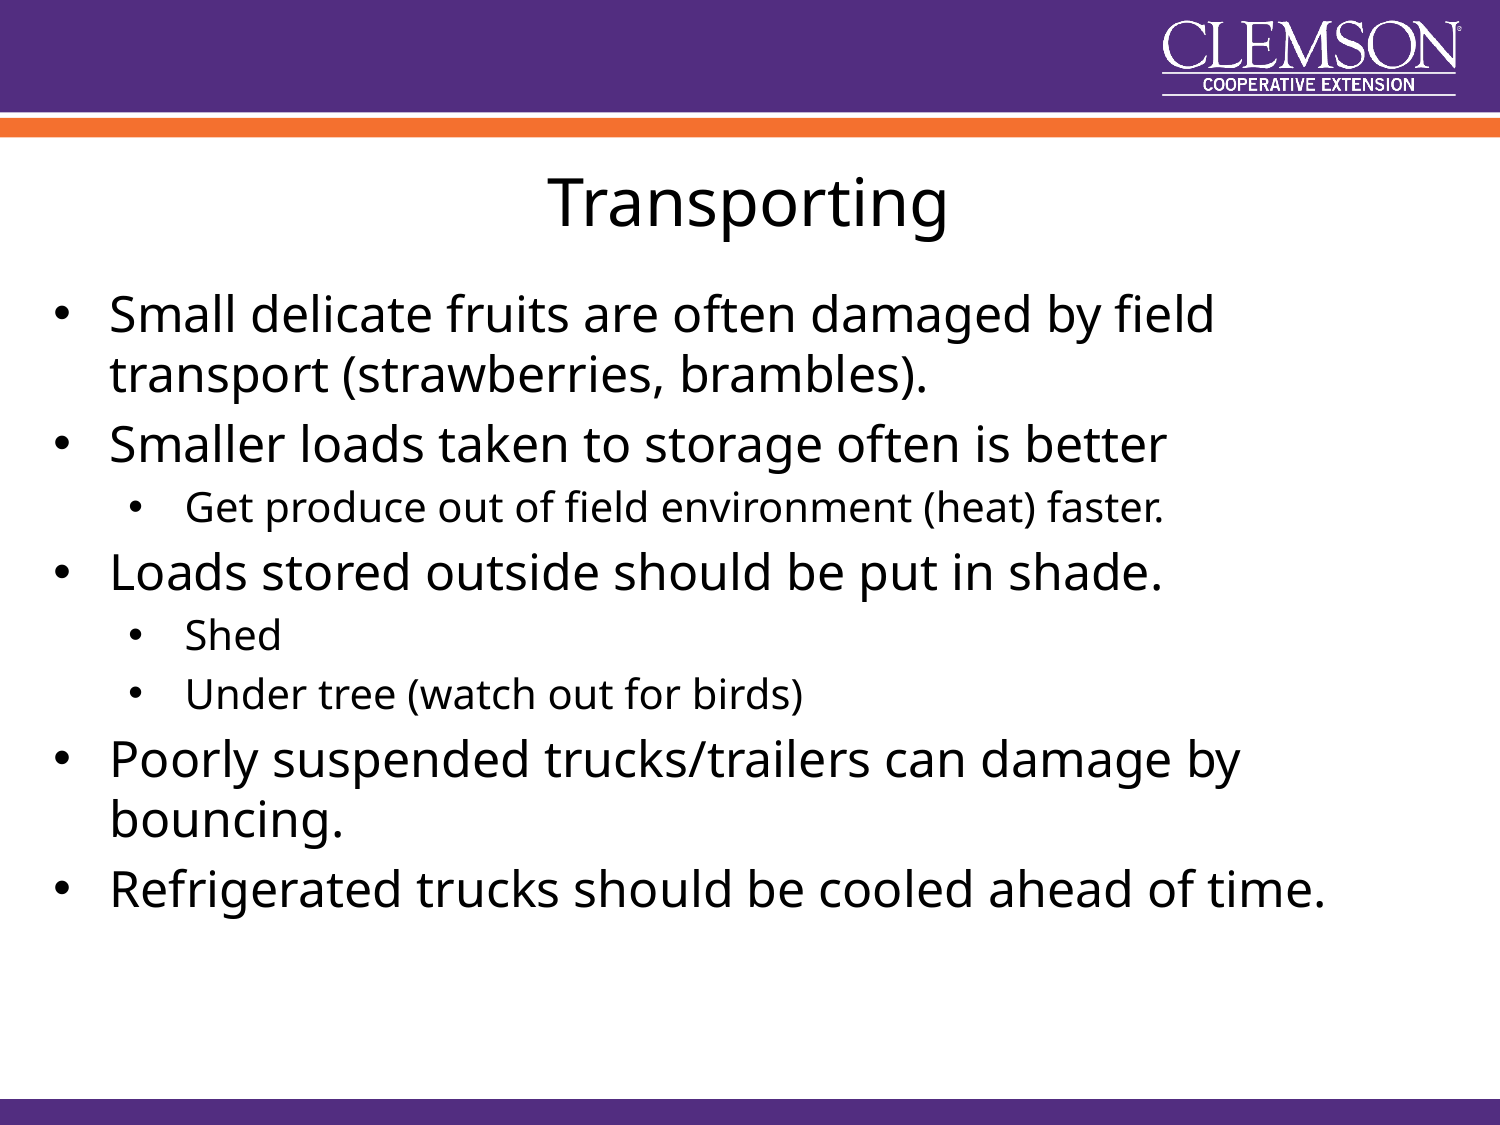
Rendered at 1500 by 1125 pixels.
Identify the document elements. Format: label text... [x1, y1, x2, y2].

title Transporting [37, 149, 1462, 251]
picture [0, 1099, 1500, 1125]
list Small delicate fruits are often damaged by field transport (strawberries, brambles). Smaller loads taken to storage often is better Get produce out of field environment (heat) faster. Loads stored outside should be put in shade. Shed Under tree (watch out for birds) Poorly suspended trucks/trailers can damage by bouncing. Refrigerated trucks should be cooled ahead of time. [38, 274, 1463, 1076]
picture [1162, 20, 1462, 96]
